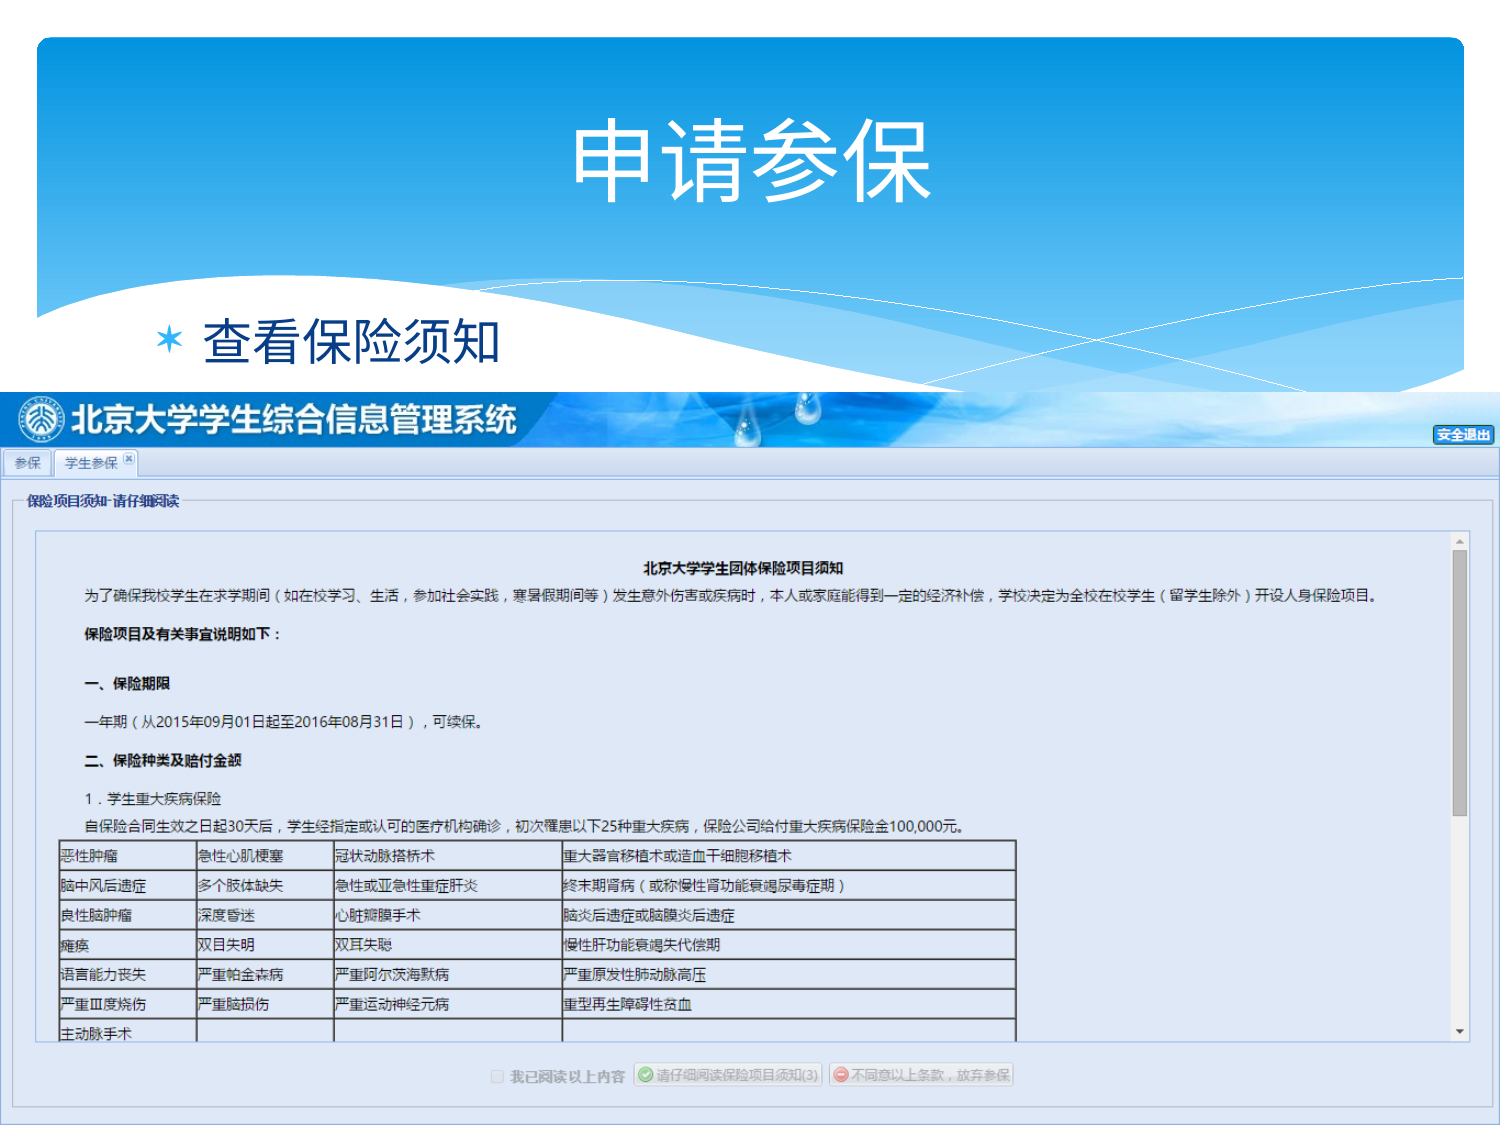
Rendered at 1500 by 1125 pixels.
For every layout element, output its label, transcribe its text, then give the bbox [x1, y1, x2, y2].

title 申请参保 [75, 55, 1425, 261]
picture [0, 392, 1500, 1125]
list 查看保险须知 [142, 302, 1358, 390]
